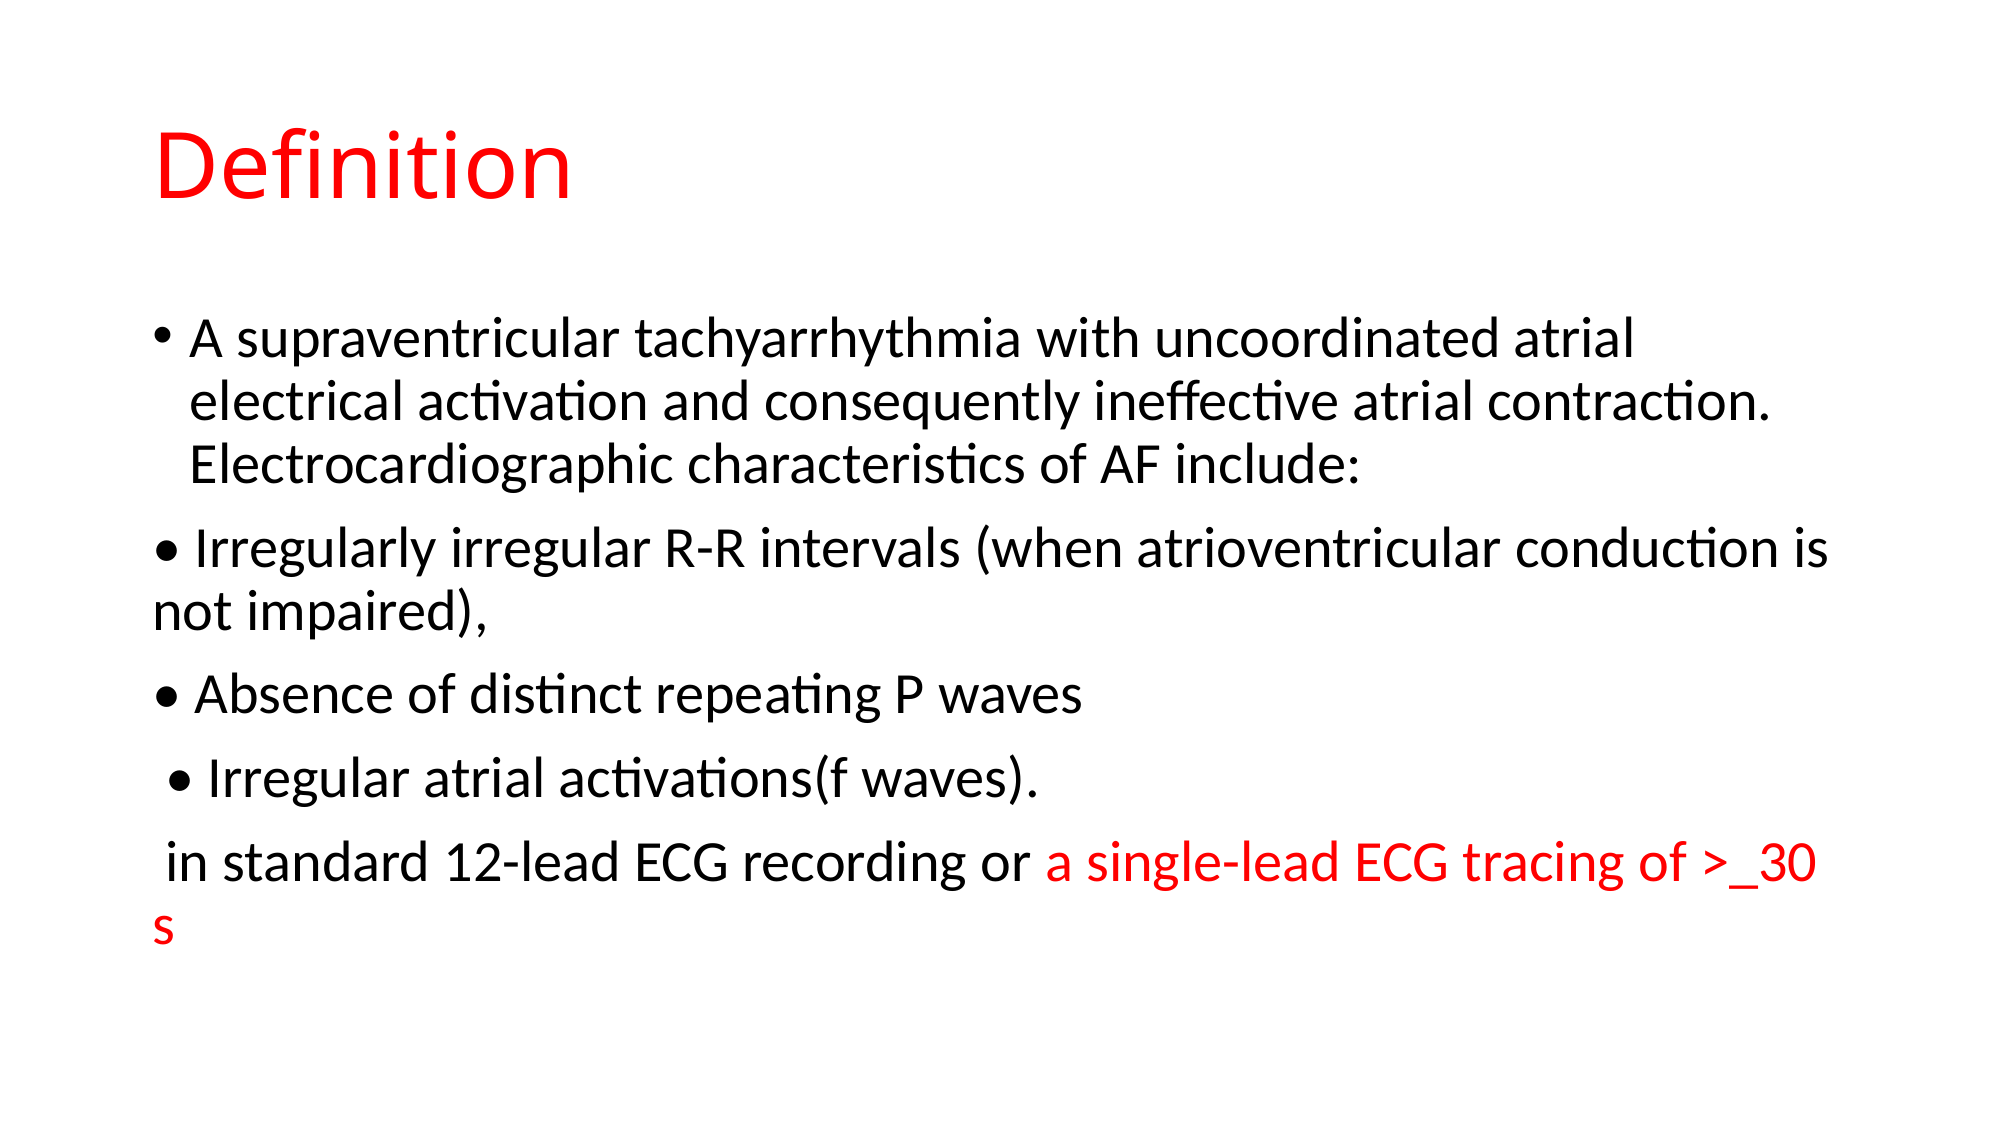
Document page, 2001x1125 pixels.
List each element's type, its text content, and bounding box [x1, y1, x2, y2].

list A supraventricular tachyarrhythmia with uncoordinated atrial electrical activation and consequently ineffective atrial contraction. Electrocardiographic characteristics of AF include: • Irregularly irregular R-R intervals (when atrioventricular conduction is not impaired), • Absence of distinct repeating P waves • Irregular atrial activations(f waves). in standard 12-lead ECG recording or a single-lead ECG tracing of >_30 s [137, 299, 1863, 1014]
title Definition [137, 59, 1863, 278]
